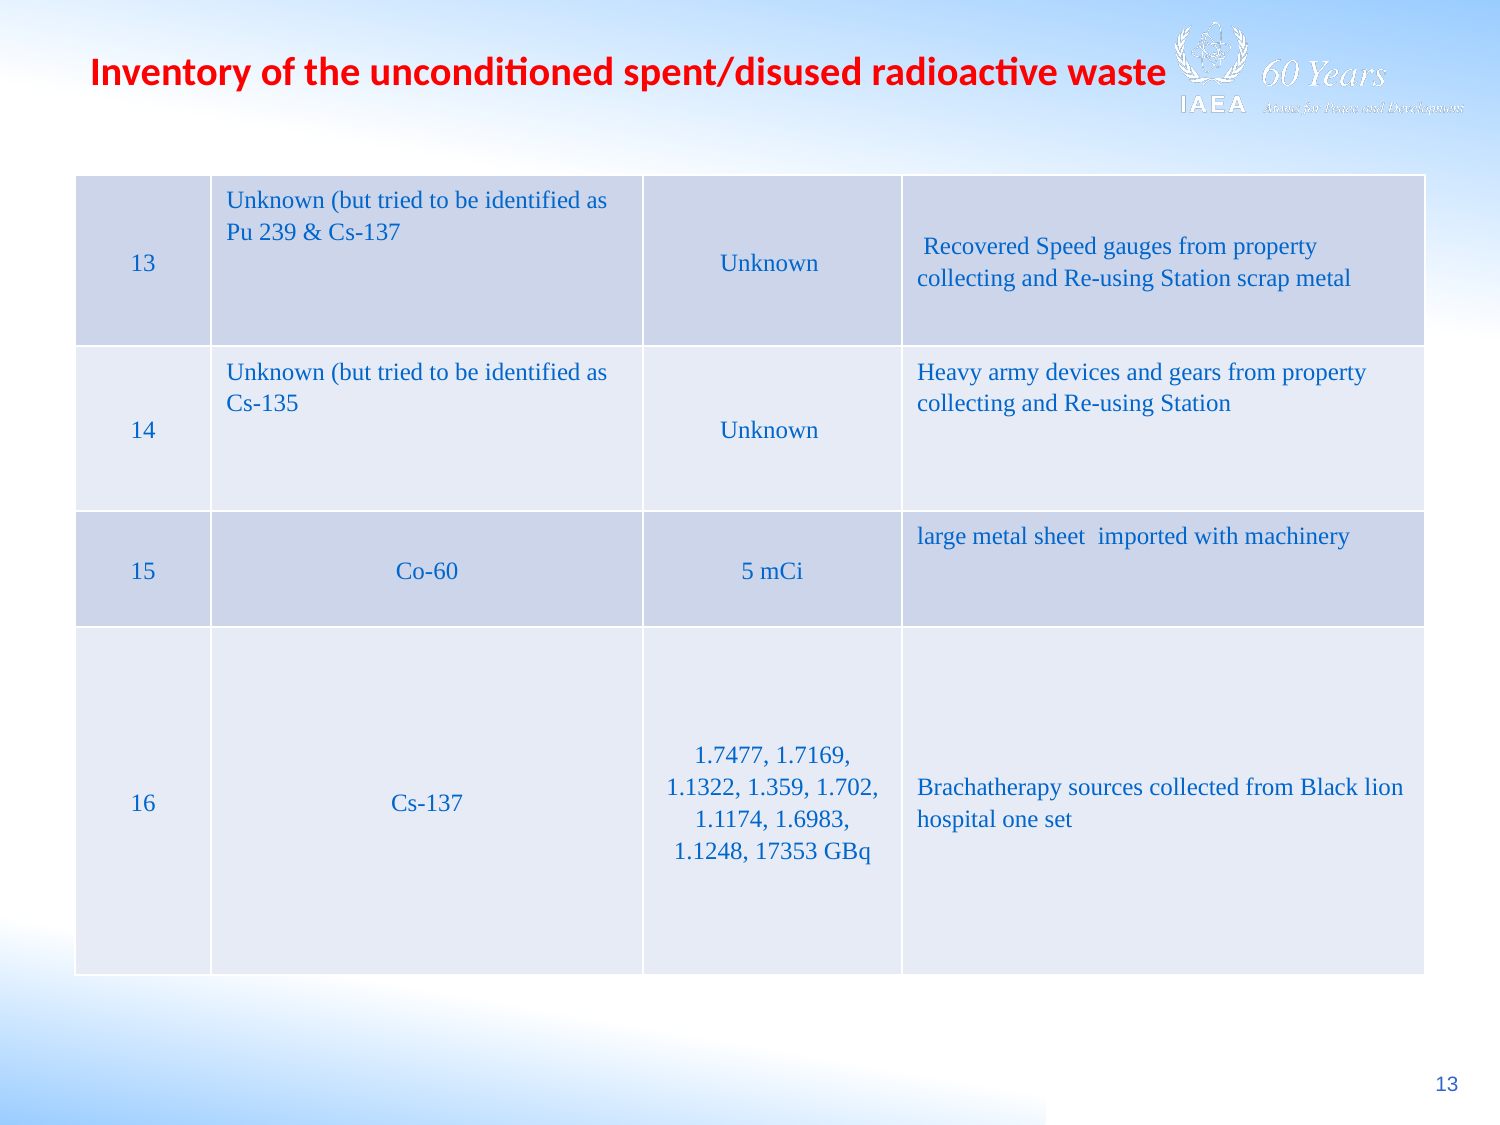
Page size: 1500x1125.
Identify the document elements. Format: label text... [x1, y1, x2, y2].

table_header Recovered Speed gauges from property collecting and Re-using Station scrap metal [903, 176, 1424, 345]
picture [1175, 22, 1464, 115]
table_cell Unknown [644, 347, 901, 510]
table_cell Cs-137 [212, 628, 642, 974]
table_cell 5 mCi [644, 512, 901, 626]
table_cell Unknown (but tried to be identified as Cs-135 [212, 347, 642, 510]
table_cell Co-60 [212, 512, 642, 626]
title Inventory of the unconditioned spent/disused radioactive waste [75, 37, 1425, 150]
table_cell 1.7477, 1.7169, 1.1322, 1.359, 1.702, 1.1174, 1.6983, 1.1248, 17353 GBq [644, 628, 901, 974]
table_cell Heavy army devices and gears from property collecting and Re-using Station [903, 347, 1424, 510]
table_cell 16 [76, 628, 210, 974]
table_cell Brachatherapy sources collected from Black lion hospital one set [903, 628, 1424, 974]
table_header Unknown [644, 176, 901, 345]
table_cell 14 [76, 347, 210, 510]
table_cell 15 [76, 512, 210, 626]
slide_number 13 [1389, 1063, 1474, 1112]
table_header Unknown (but tried to be identified as Pu 239 & Cs-137 [212, 176, 642, 345]
table_cell large metal sheet imported with machinery [903, 512, 1424, 626]
table_header 13 [76, 176, 210, 345]
